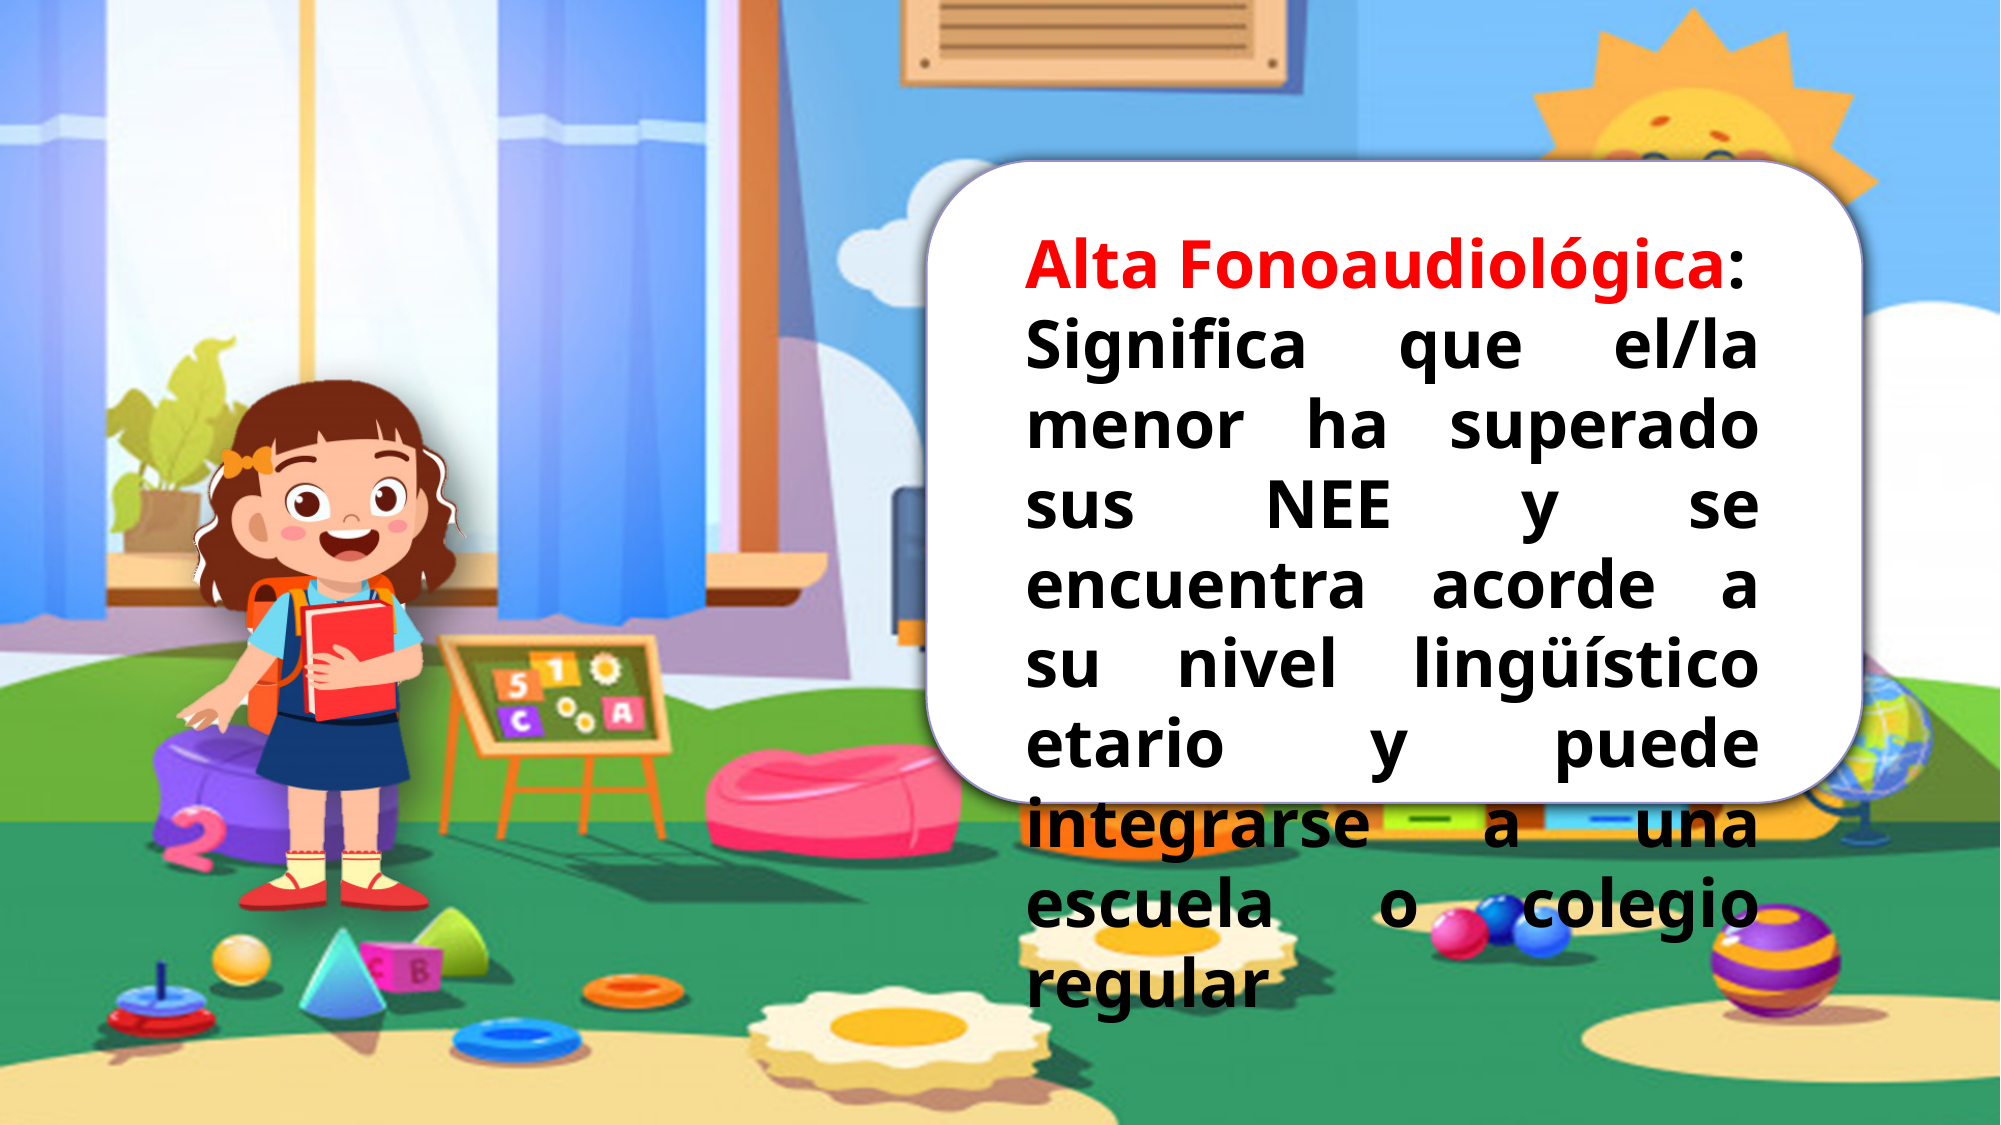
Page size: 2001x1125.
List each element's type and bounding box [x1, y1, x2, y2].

picture [0, 0, 2000, 1125]
list [21, 320, 669, 969]
